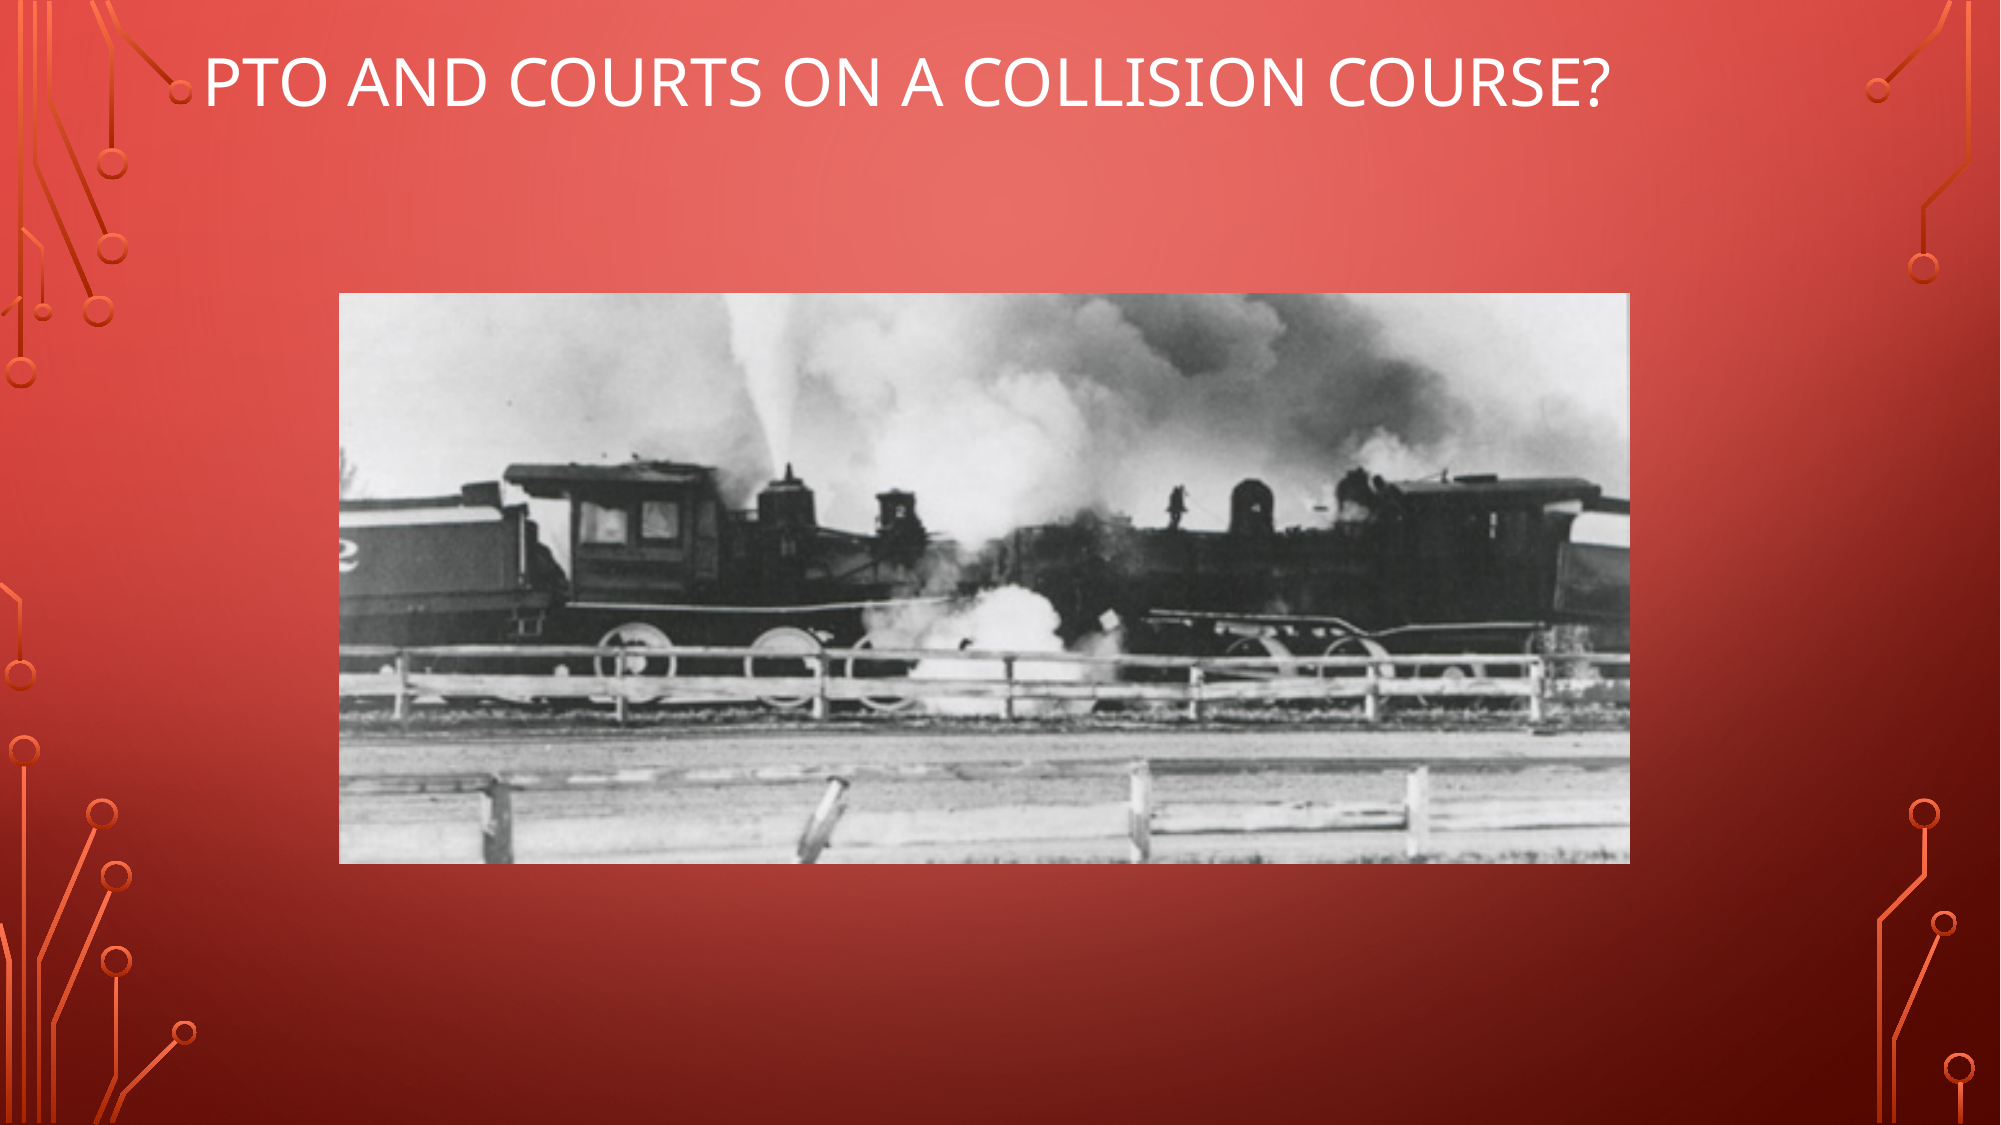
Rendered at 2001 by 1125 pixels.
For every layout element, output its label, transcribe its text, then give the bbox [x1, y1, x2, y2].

picture [339, 293, 1630, 864]
title PTO and courts on a collision course? [187, 77, 1813, 144]
